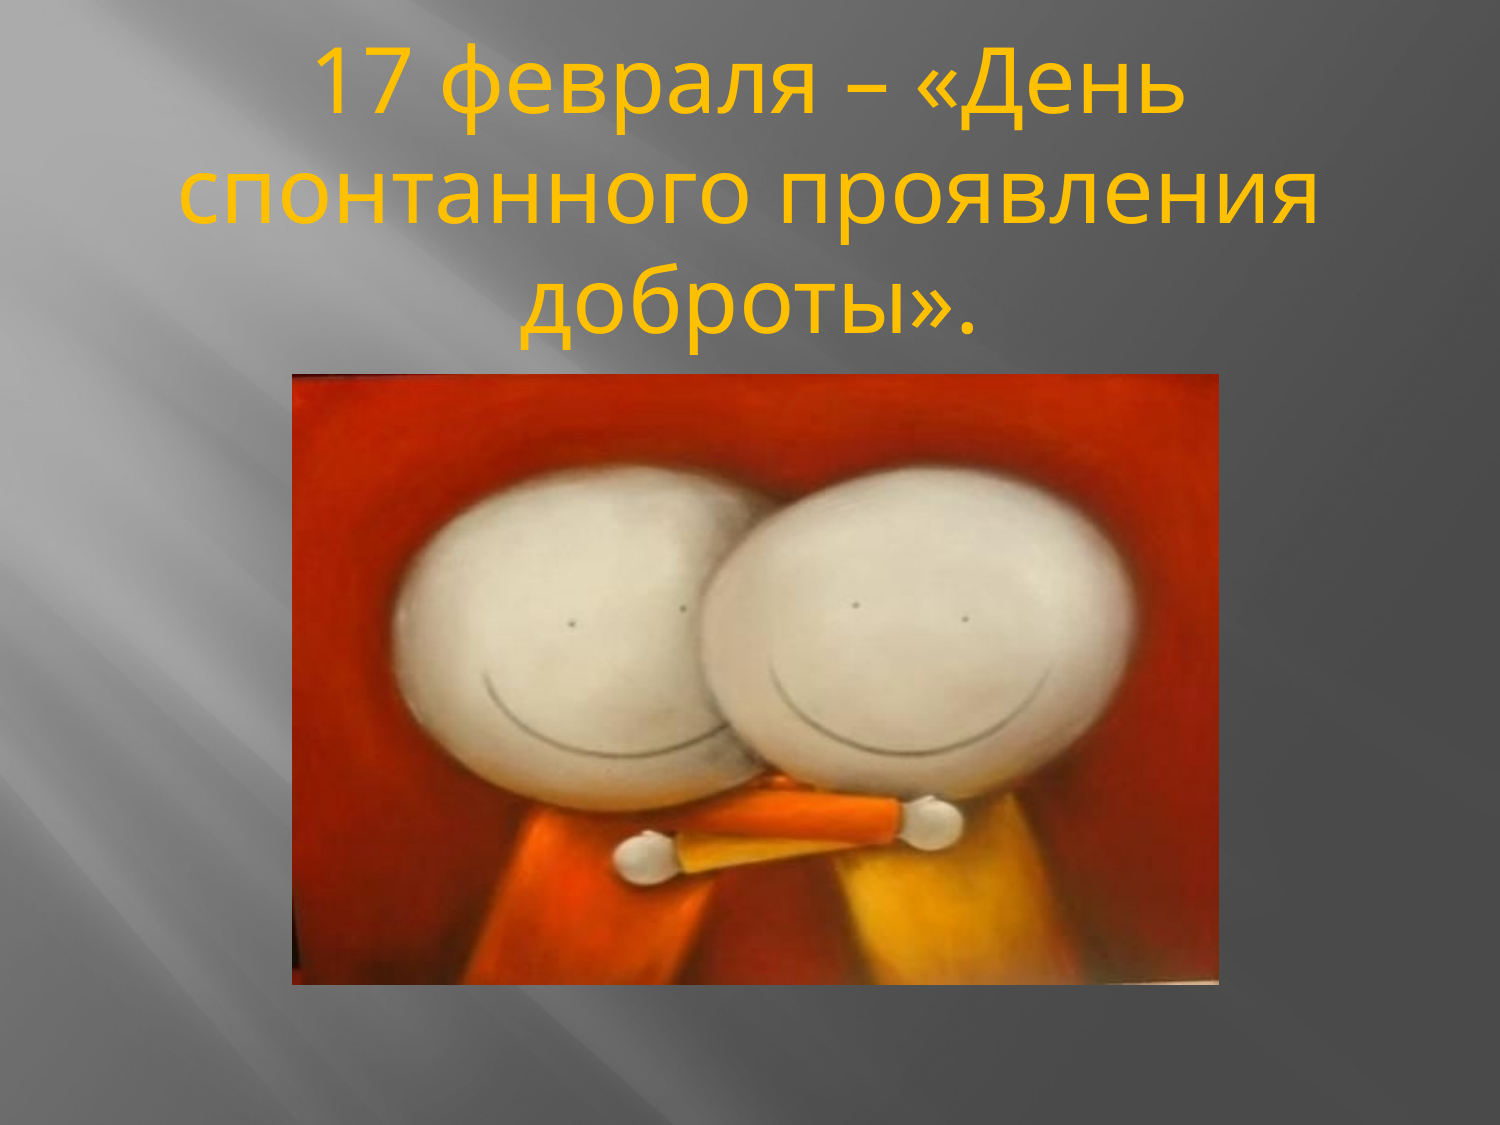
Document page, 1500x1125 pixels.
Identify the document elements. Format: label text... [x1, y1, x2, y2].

title 17 февраля – «День спонтанного проявления доброты». [75, 35, 1425, 329]
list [292, 374, 1219, 985]
